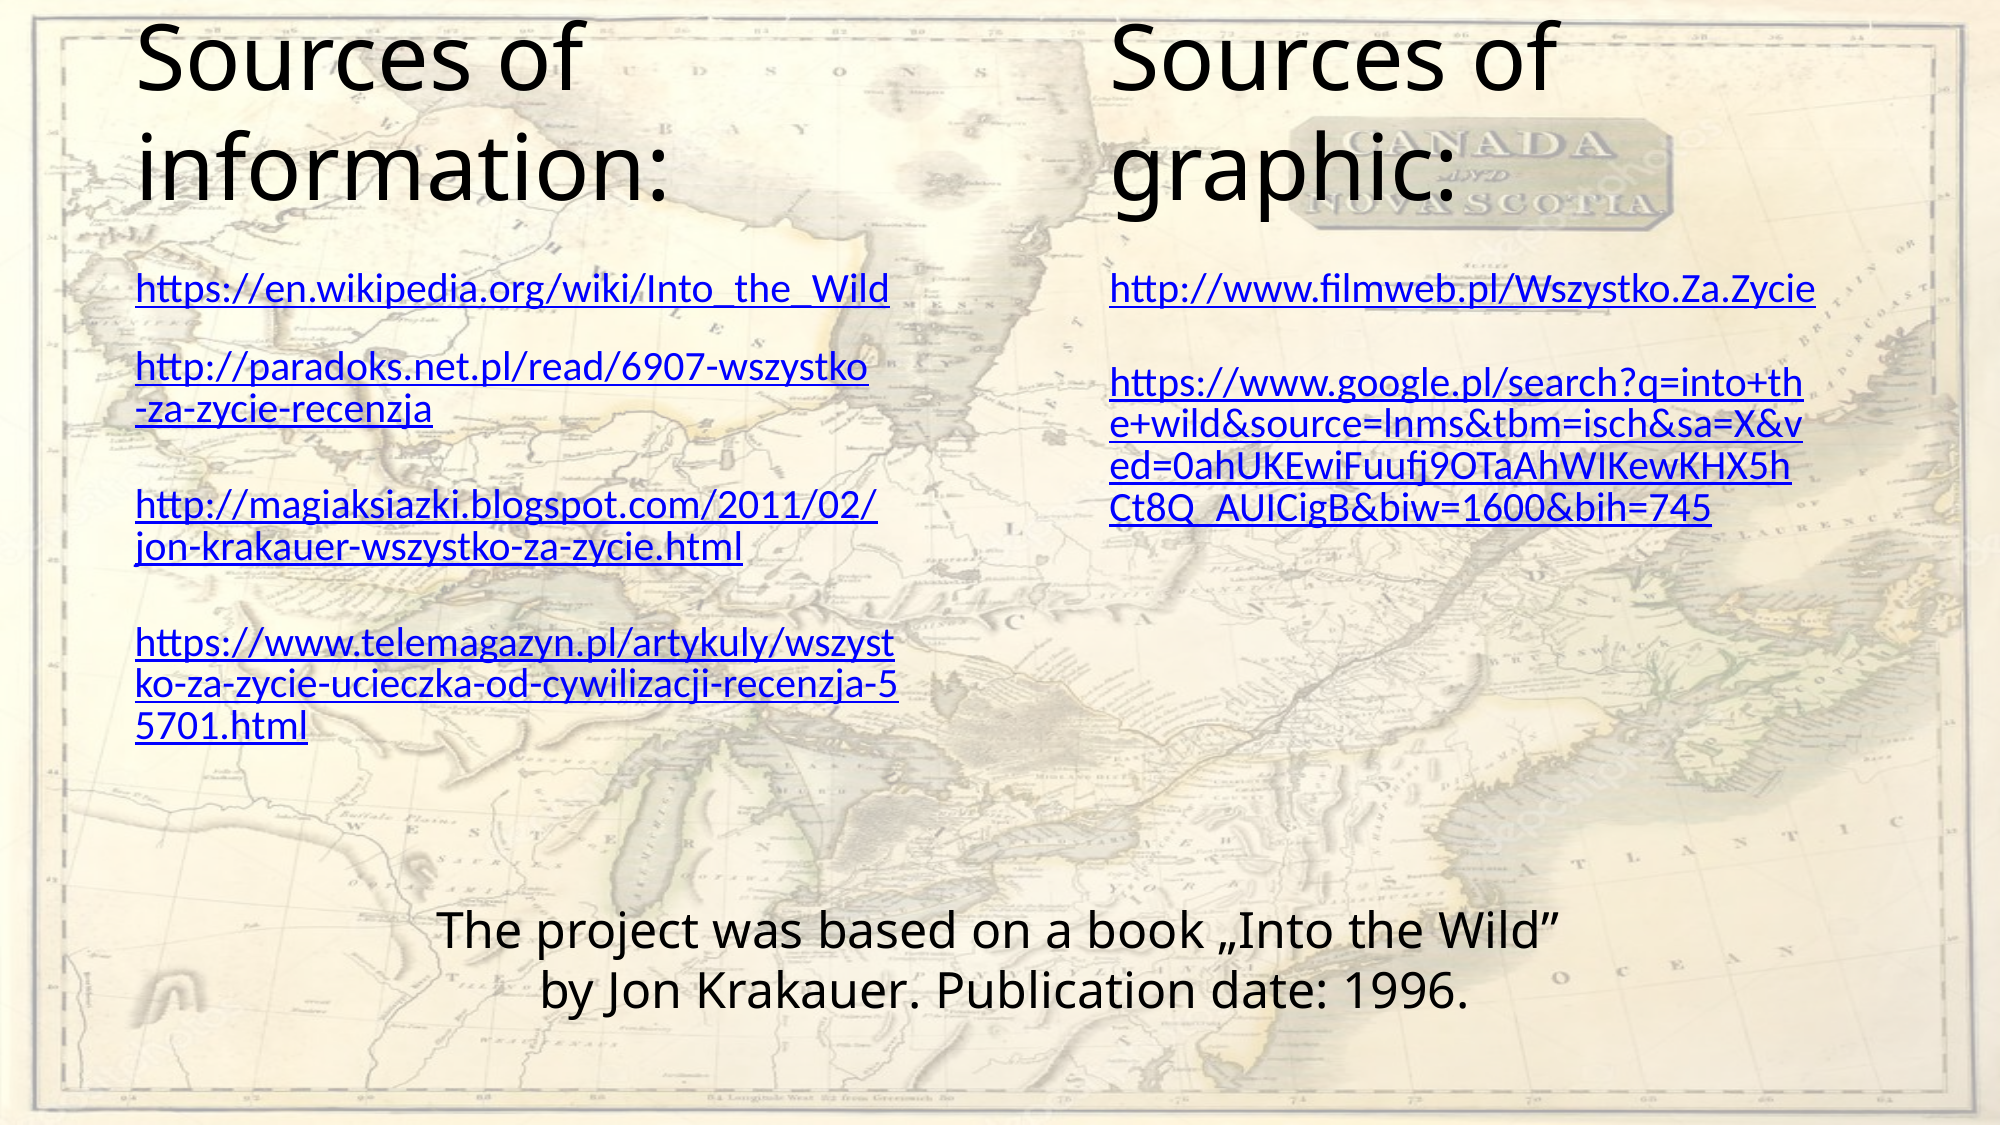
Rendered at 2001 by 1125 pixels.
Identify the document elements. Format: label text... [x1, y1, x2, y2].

list Sources of information: [120, 147, 925, 227]
text_box http://magiaksiazki.blogspot.com/2011/02/jon-krakauer-wszystko-za-zycie.html [120, 469, 894, 535]
text_box http://www.filmweb.pl/Wszystko.Za.Zycie [1094, 253, 1851, 319]
text_box https://www.telemagazyn.pl/artykuly/wszystko-za-zycie-ucieczka-od-cywilizacji-recenzja-55701.html [119, 607, 925, 672]
text_box http://paradoks.net.pl/read/6907-wszystko-za-zycie-recenzja [120, 331, 894, 397]
text_box https://www.google.pl/search?q=into+the+wild&source=lnms&tbm=isch&sa=X&ved=0ahUKEwiFuufj9OTaAhWIKewKHX5hCt8Q_AUICigB&biw=1600&bih=745 [1094, 347, 1827, 412]
text_box https://en.wikipedia.org/wiki/Into_the_Wild [120, 253, 972, 319]
list Sources of graphic: [1094, 147, 1780, 227]
text_box The project was based on a book „Into the Wild” by Jon Krakauer. Publication date: 1996. [397, 891, 1612, 1060]
